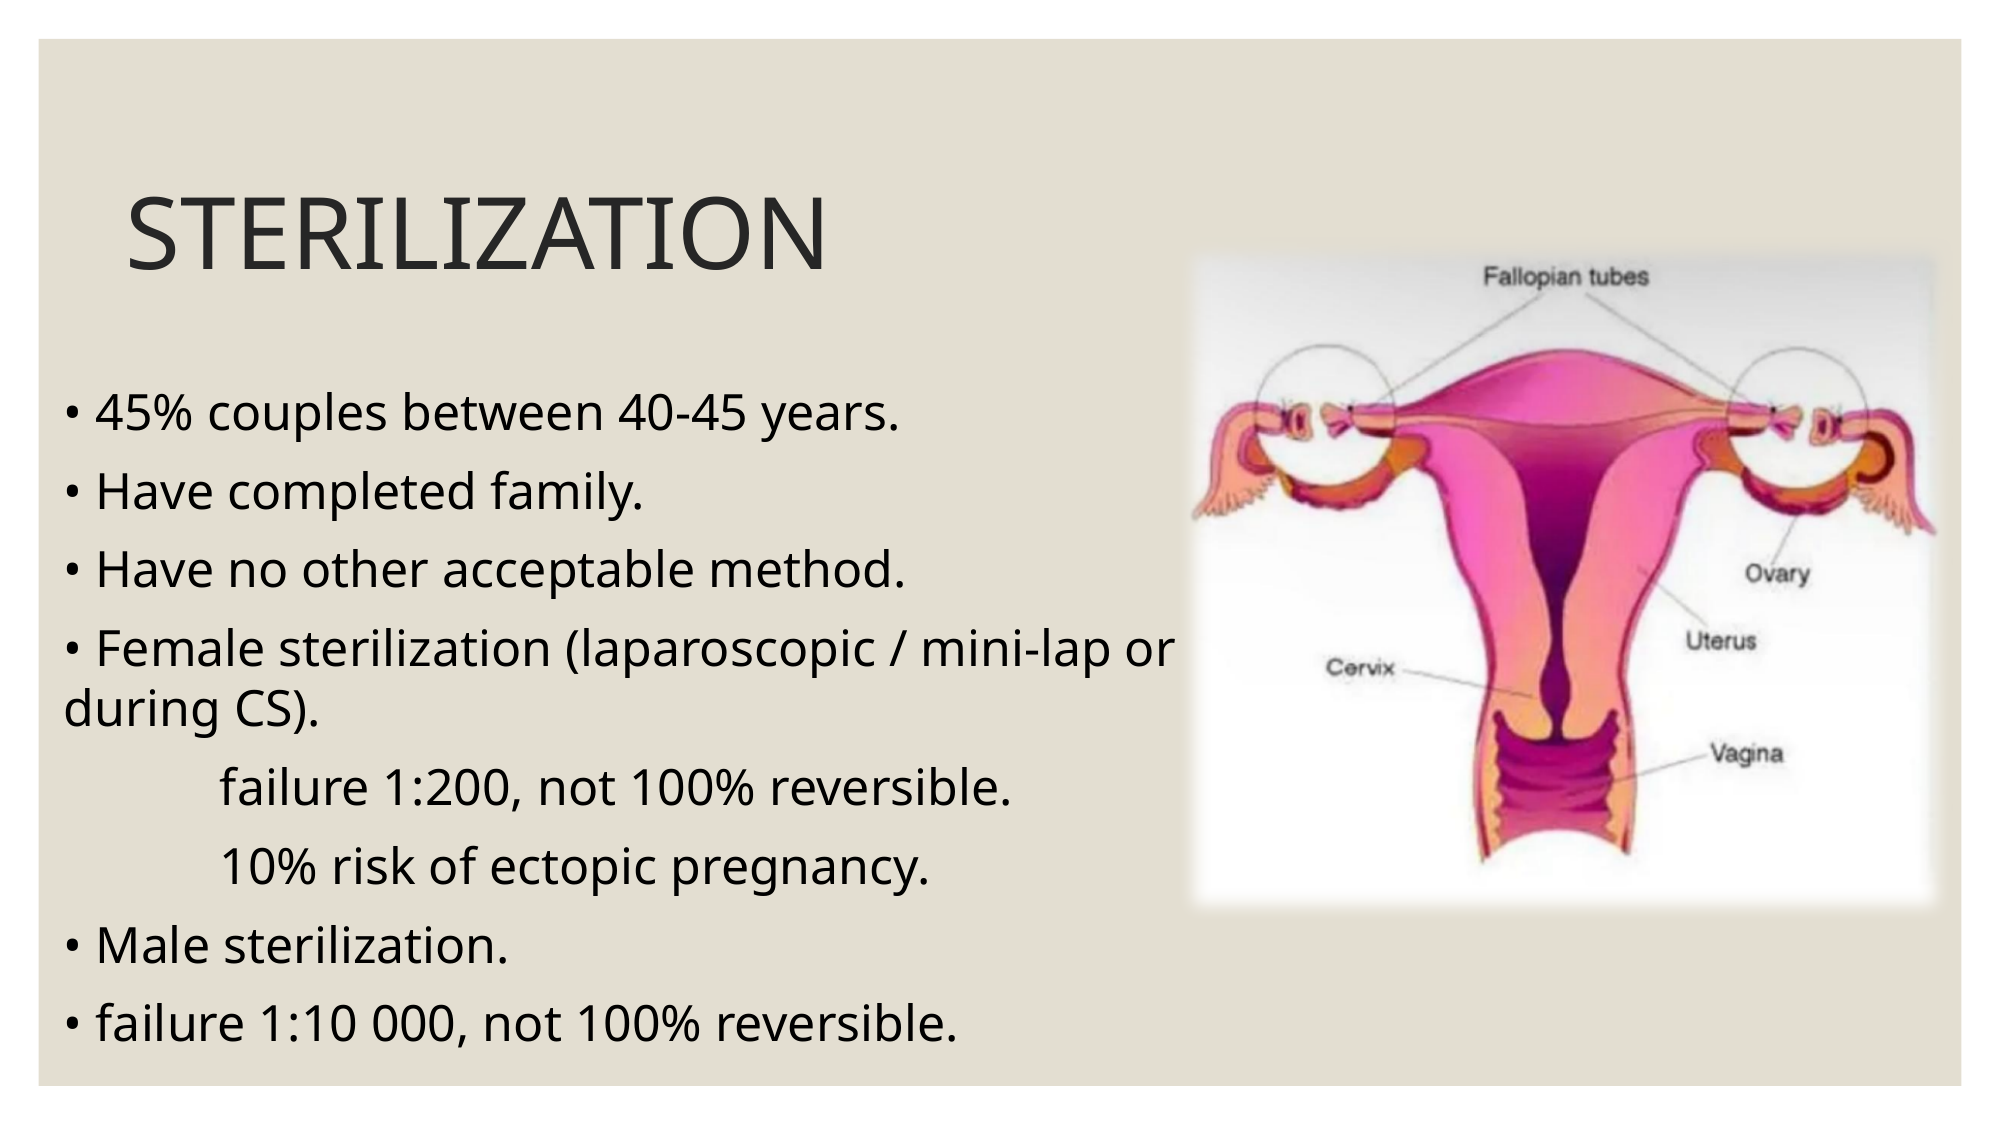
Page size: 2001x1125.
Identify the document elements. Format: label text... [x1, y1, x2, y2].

list • 45% couples between 40-45 years. • Have completed family. • Have no other acceptable method. • Female sterilization (laparoscopic / mini-lap or during CS). failure 1:200, not 100% reversible. 10% risk of ectopic pregnancy. • Male sterilization. • failure 1:10 000, not 100% reversible. [49, 372, 1197, 1125]
picture [1176, 237, 1953, 924]
title STERILIZATION [110, 124, 1761, 350]
